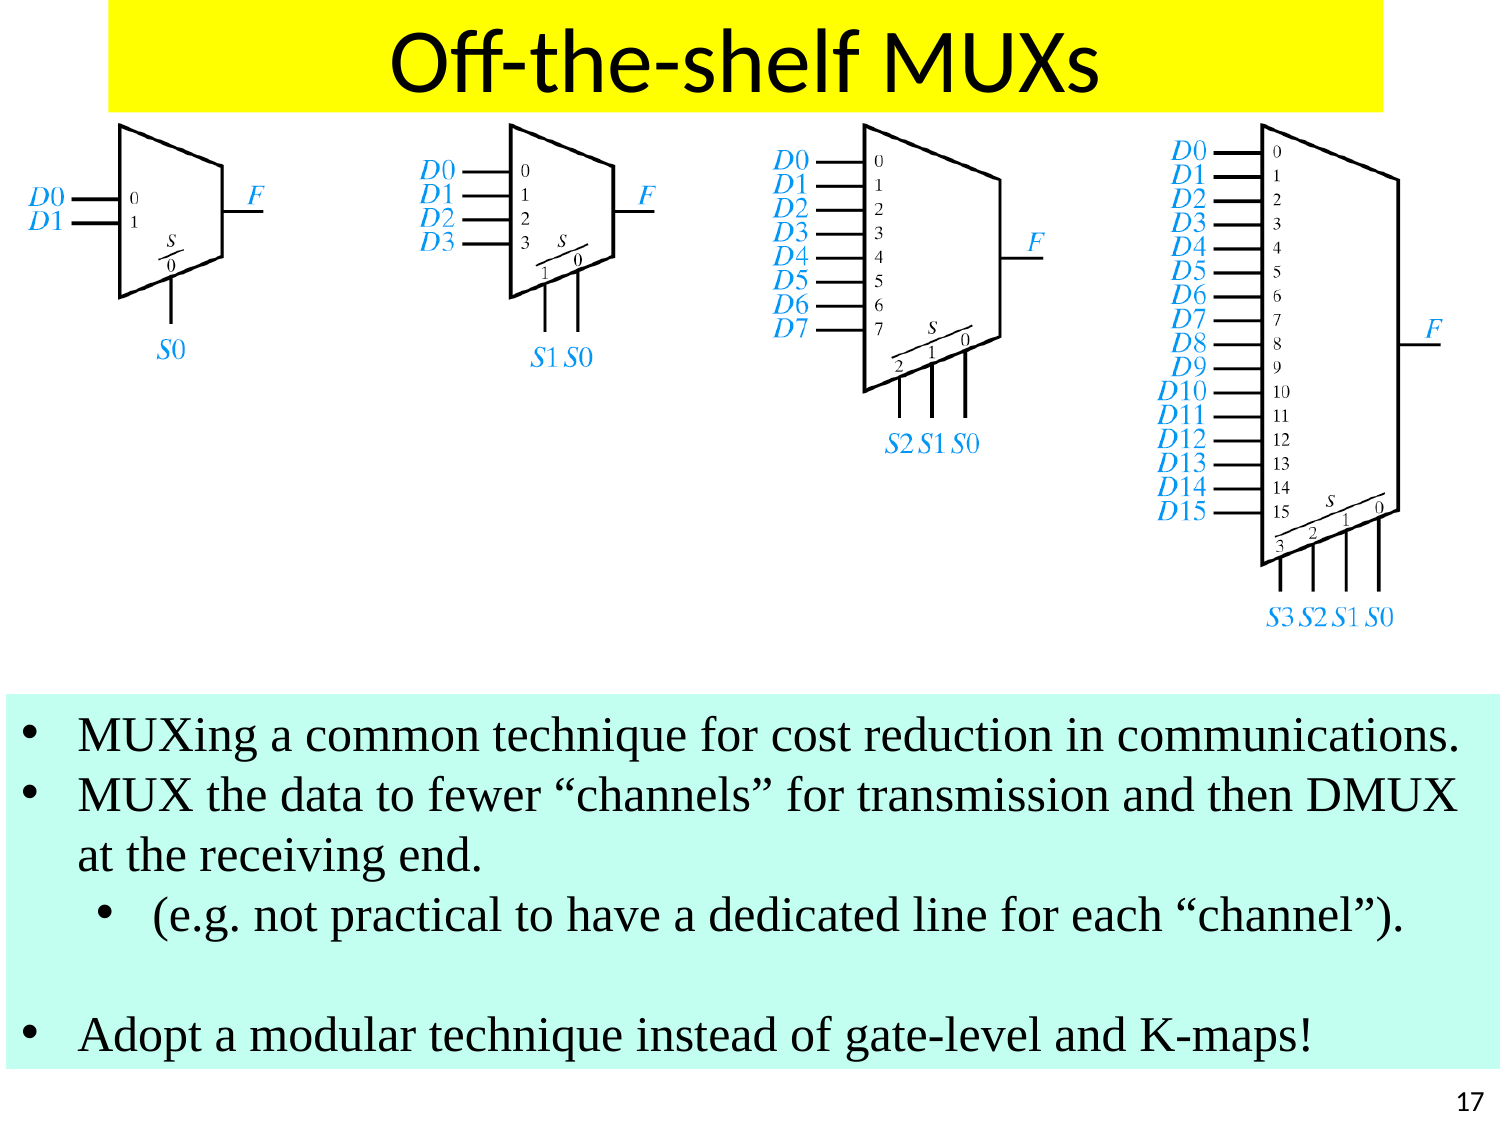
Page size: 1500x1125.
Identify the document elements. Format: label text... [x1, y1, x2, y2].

title Off-the-shelf MUXs [108, 0, 1384, 113]
slide_number 17 [1187, 1074, 1500, 1125]
picture [20, 116, 1472, 636]
text_box MUXing a common technique for cost reduction in communications. MUX the data to fewer “channels” for transmission and then DMUX at the receiving end. (e.g. not practical to have a dedicated line for each “channel”). Adopt a modular technique instead of gate-level and K-maps! [6, 694, 1500, 1069]
